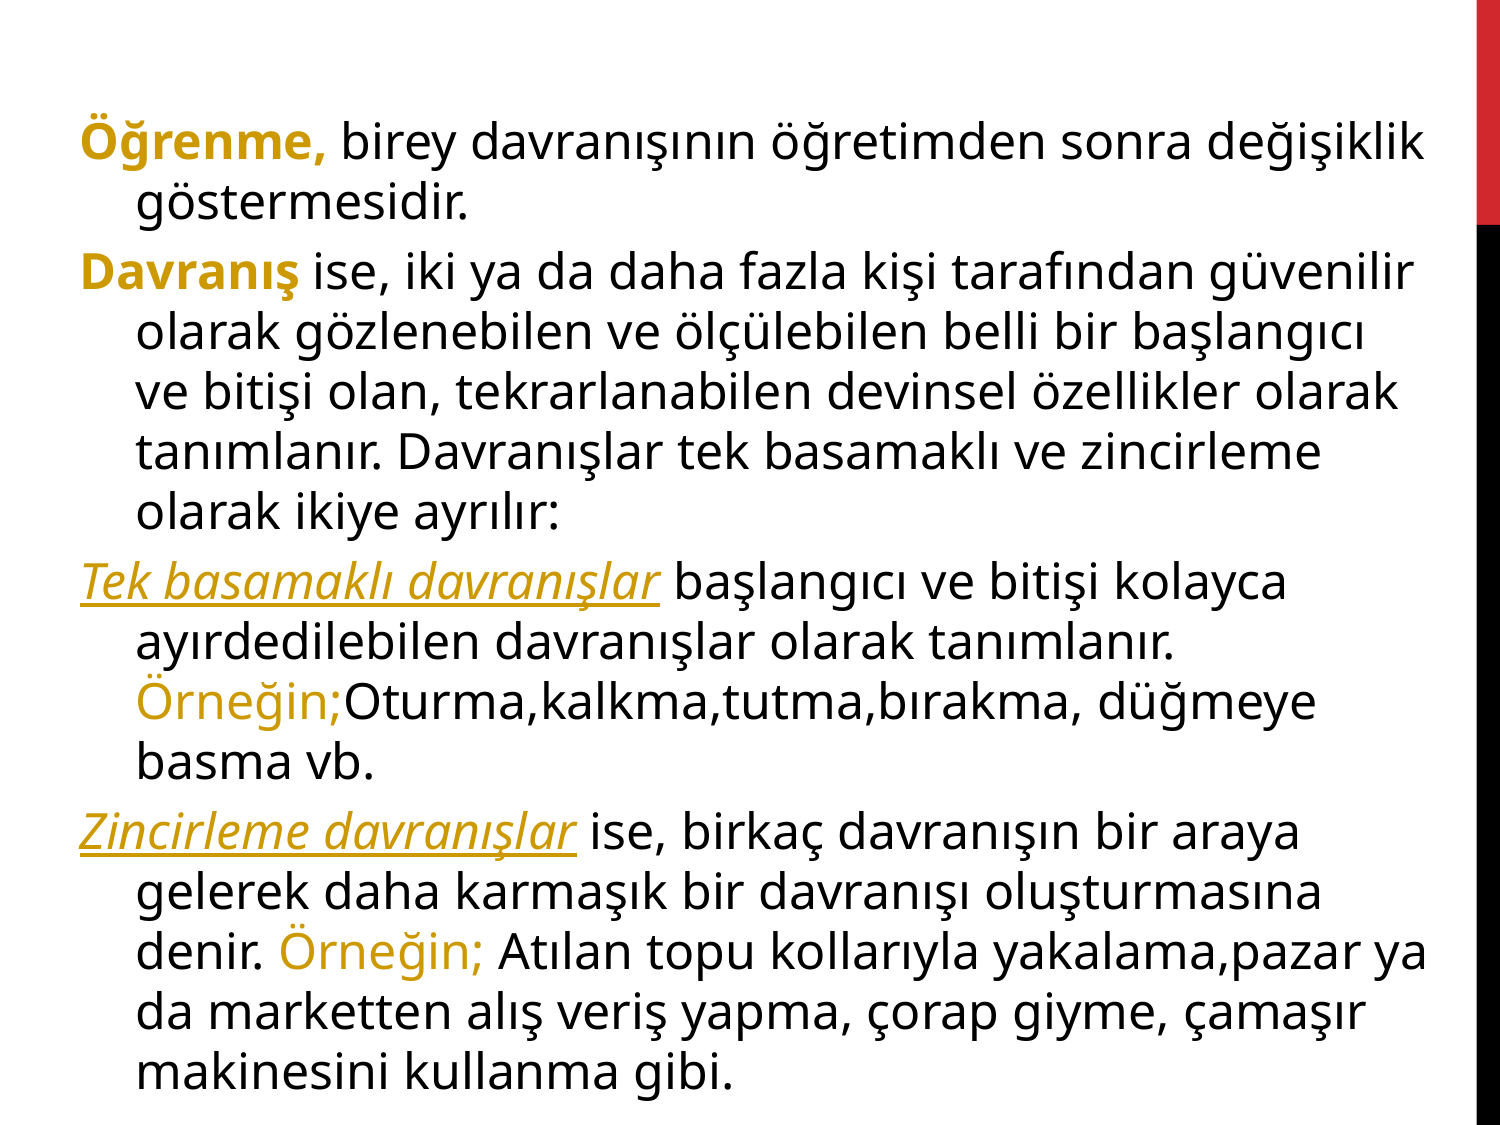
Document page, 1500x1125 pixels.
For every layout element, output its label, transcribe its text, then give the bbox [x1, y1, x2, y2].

text_box Öğrenme, birey davranışının öğretimden sonra değişiklik göstermesidir. Davranış ise, iki ya da daha fazla kişi tarafından güvenilir olarak gözlenebilen ve ölçülebilen belli bir başlangıcı ve bitişi olan, tekrarlanabilen devinsel özellikler olarak tanımlanır. Davranışlar tek basamaklı ve zincirleme olarak ikiye ayrılır: Tek basamaklı davranışlar başlangıcı ve bitişi kolayca ayırdedilebilen davranışlar olarak tanımlanır. Örneğin;Oturma,kalkma,tutma,bırakma, düğmeye basma vb. Zincirleme davranışlar ise, birkaç davranışın bir araya gelerek daha karmaşık bir davranışı oluşturmasına denir. Örneğin; Atılan topu kollarıyla yakalama,pazar ya da marketten alış veriş yapma, çorap giyme, çamaşır makinesini kullanma gibi. [64, 101, 1447, 1012]
